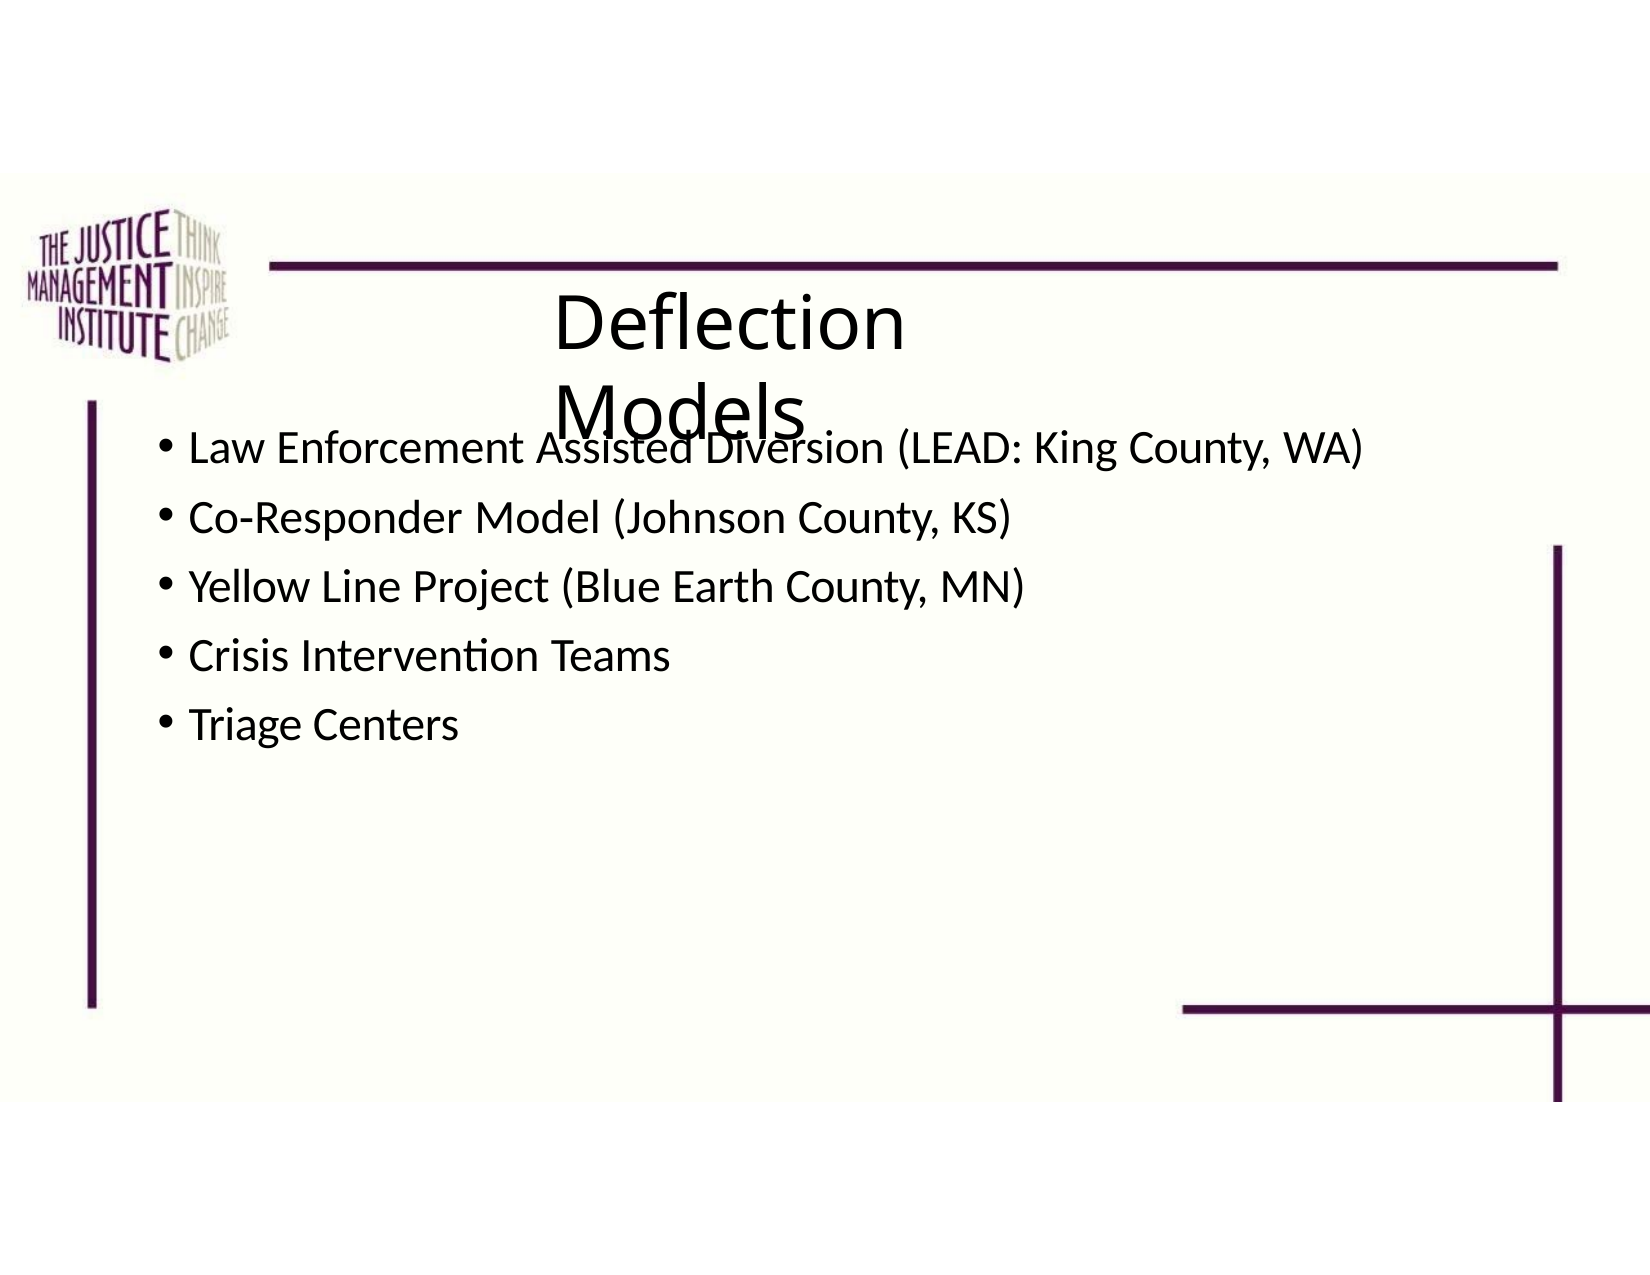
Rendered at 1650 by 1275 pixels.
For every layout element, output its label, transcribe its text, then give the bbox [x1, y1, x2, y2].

picture [0, 173, 1650, 1102]
text_box Law Enforcement Assisted Diversion (LEAD: King County, WA) Co‐Responder Model (Johnson County, KS) Yellow Line Project (Blue Earth County, MN) Crisis Intervention Teams Triage Centers [155, 402, 1381, 751]
title Deflection Models [550, 272, 1100, 402]
